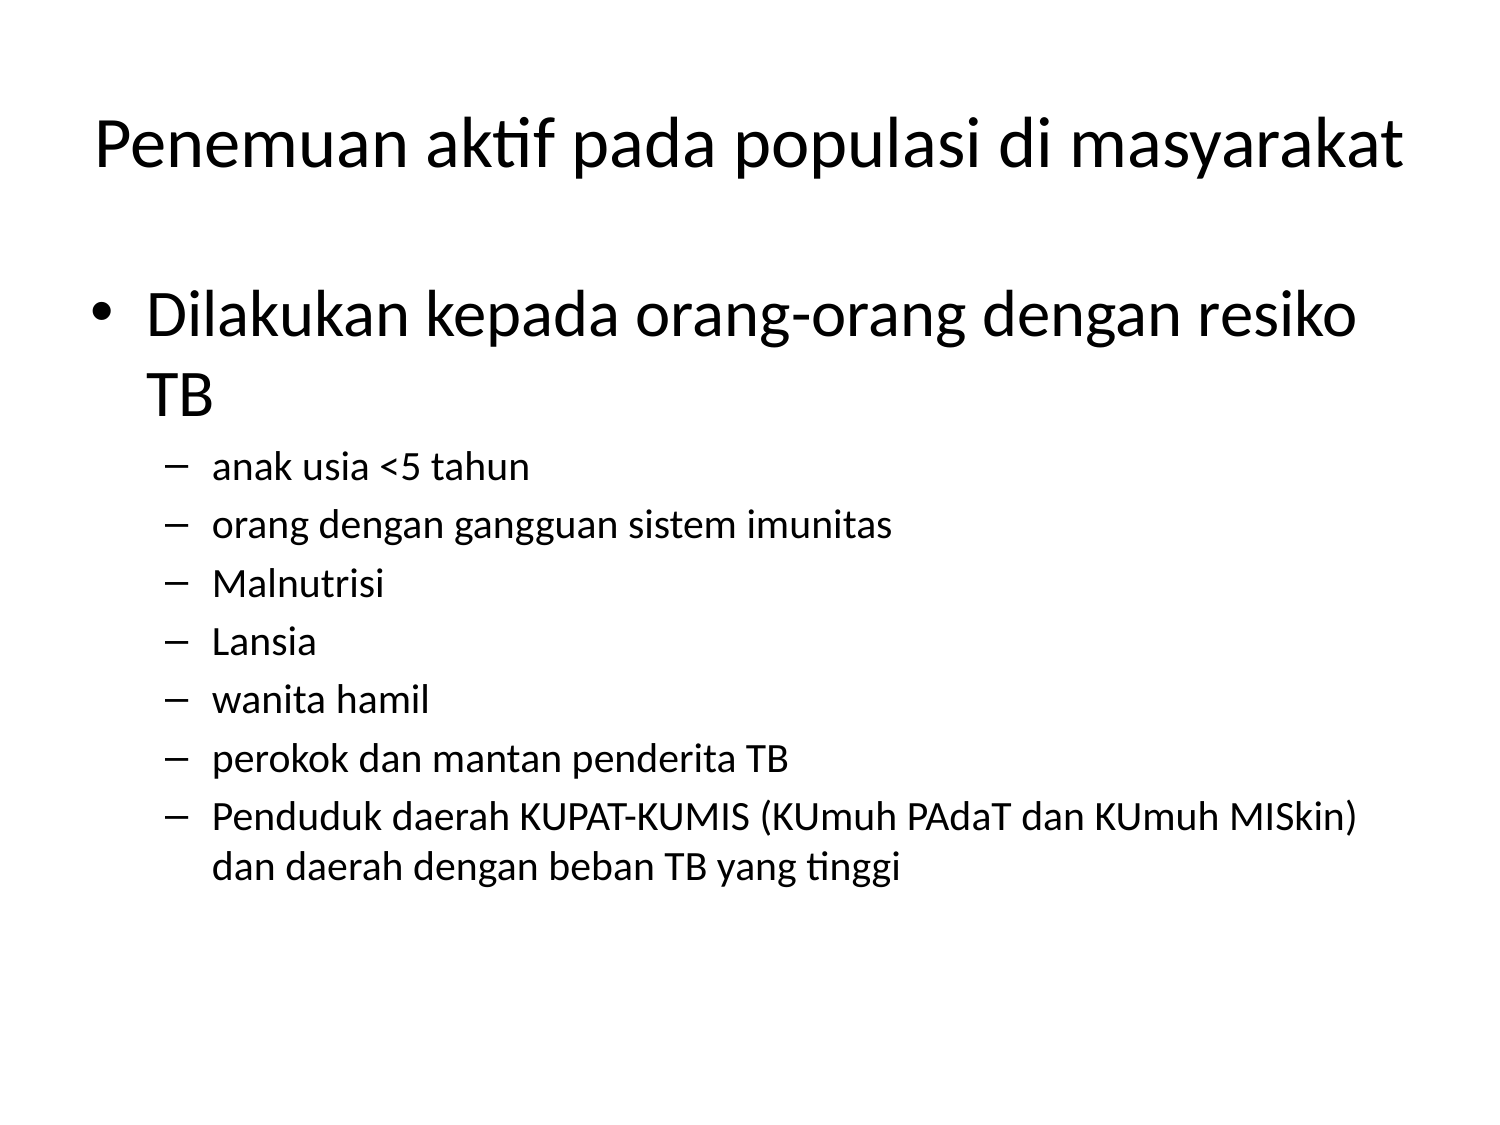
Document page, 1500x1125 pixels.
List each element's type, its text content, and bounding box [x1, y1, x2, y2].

list Dilakukan kepada orang-orang dengan resiko TB anak usia <5 tahun orang dengan gangguan sistem imunitas Malnutrisi Lansia wanita hamil perokok dan mantan penderita TB Penduduk daerah KUPAT-KUMIS (KUmuh PAdaT dan KUmuh MISkin) dan daerah dengan beban TB yang tinggi [75, 262, 1425, 1005]
title Penemuan aktif pada populasi di masyarakat [75, 45, 1425, 233]
